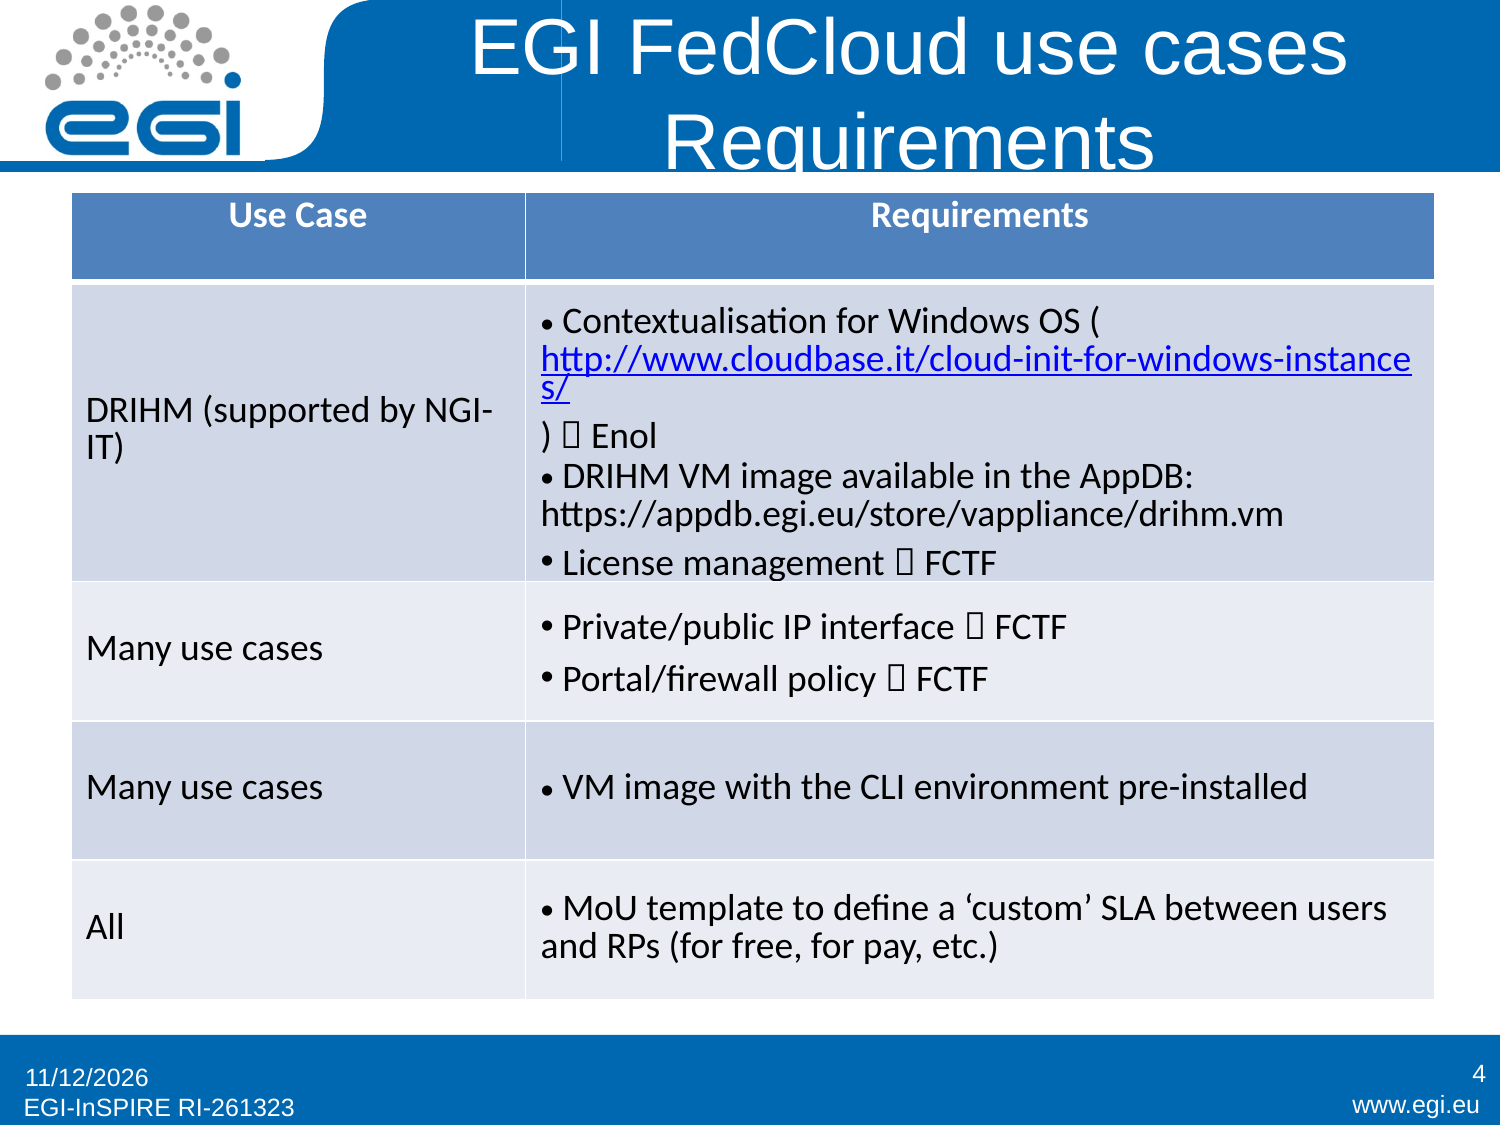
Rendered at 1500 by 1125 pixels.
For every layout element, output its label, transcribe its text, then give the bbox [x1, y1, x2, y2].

table_cell VM image with the CLI environment pre-installed [526, 722, 1434, 859]
table_cell All [72, 861, 525, 999]
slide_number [10, 1046, 361, 1106]
table_cell Many use cases [72, 722, 525, 859]
table_cell DRIHM (supported by NGI-IT) [72, 285, 525, 581]
title EGI FedCloud use cases Requirements [348, 19, 1471, 161]
table_cell MoU template to define a ‘custom’ SLA between users and RPs (for free, for pay, etc.) [526, 861, 1434, 999]
table_header Requirements [526, 193, 1434, 279]
table_cell Private/public IP interface  FCTF Portal/firewall policy  FCTF [526, 582, 1434, 720]
slide_number 4 [1151, 1042, 1500, 1103]
table_cell Contextualisation for Windows OS (http://www.cloudbase.it/cloud-init-for-windows-instances/)  Enol DRIHM VM image available in the AppDB: https://appdb.egi.eu/store/vappliance/drihm.vm License management  FCTF [526, 285, 1434, 581]
table_cell Many use cases [72, 582, 525, 720]
table_header Use Case [72, 193, 525, 279]
picture [0, 0, 265, 161]
